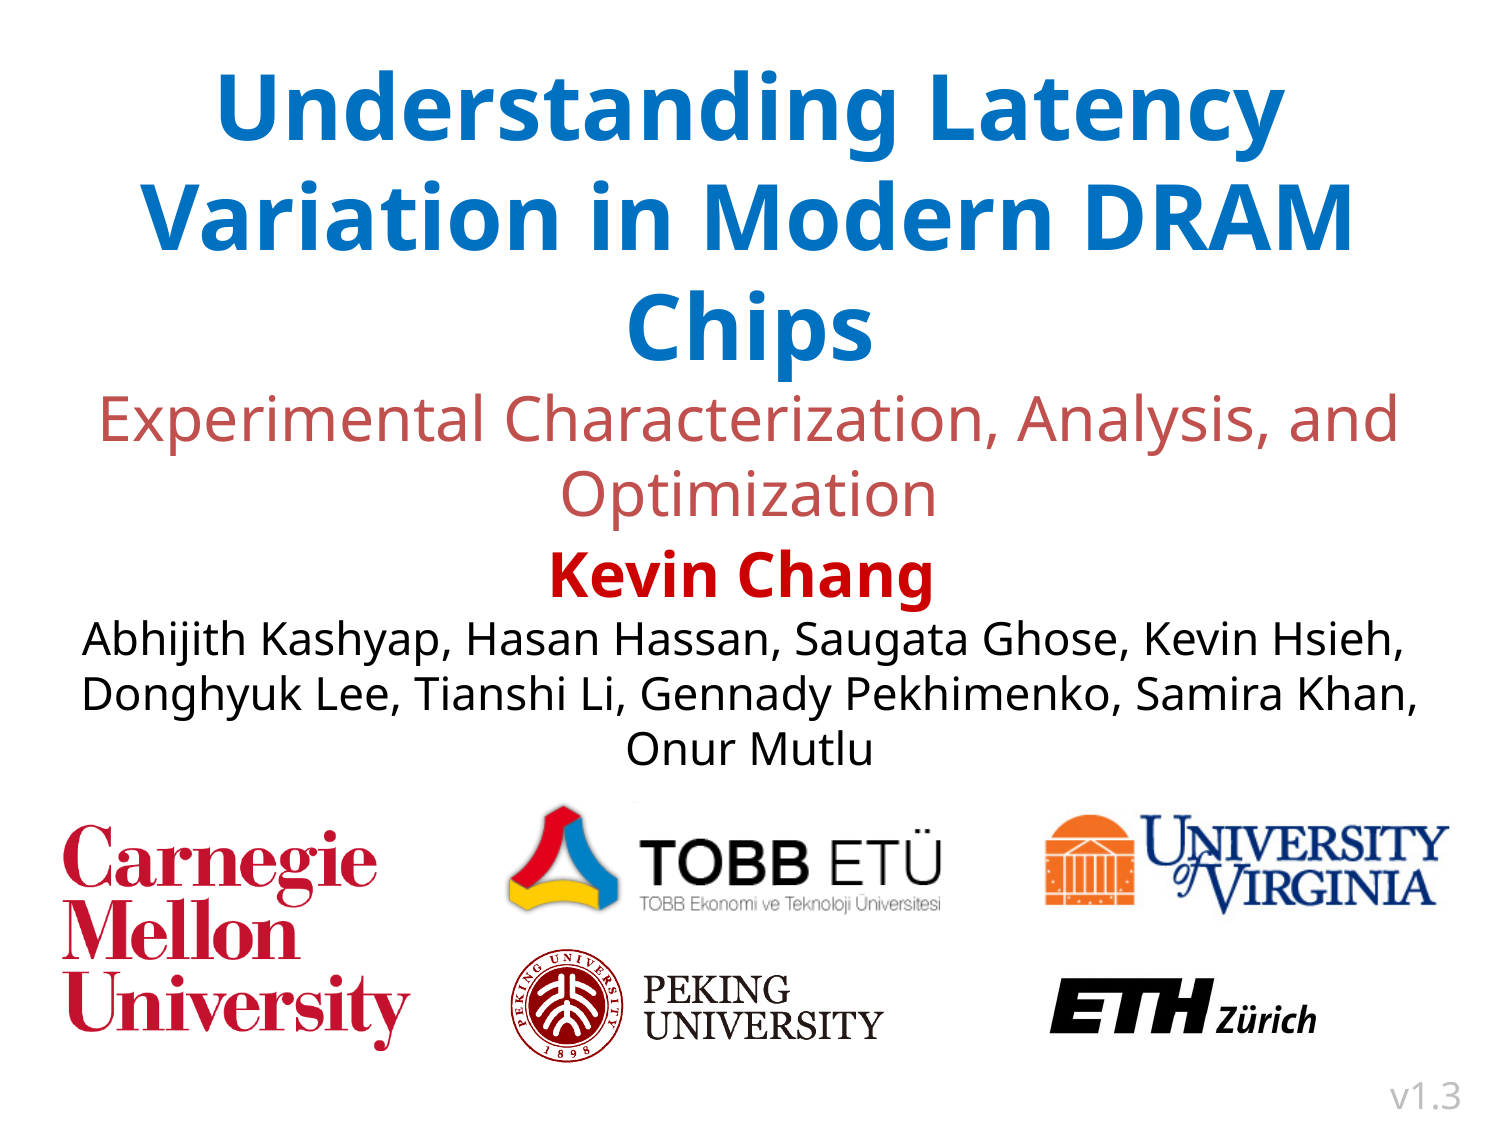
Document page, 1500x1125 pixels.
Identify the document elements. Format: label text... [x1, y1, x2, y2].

picture [504, 801, 974, 922]
title Understanding Latency Variation in Modern DRAM Chips Experimental Characterization, Analysis, and Optimization [0, 137, 1500, 441]
picture [1041, 801, 1455, 922]
picture [504, 945, 889, 1066]
picture [1032, 945, 1333, 1066]
picture [62, 824, 411, 1051]
text_box v1.3 [1375, 1064, 1477, 1125]
subtitle Kevin Chang Abhijith Kashyap, Hasan Hassan, Saugata Ghose, Kevin Hsieh, Donghyuk Lee, Tianshi Li, Gennady Pekhimenko, Samira Khan, Onur Mutlu [43, 527, 1457, 777]
